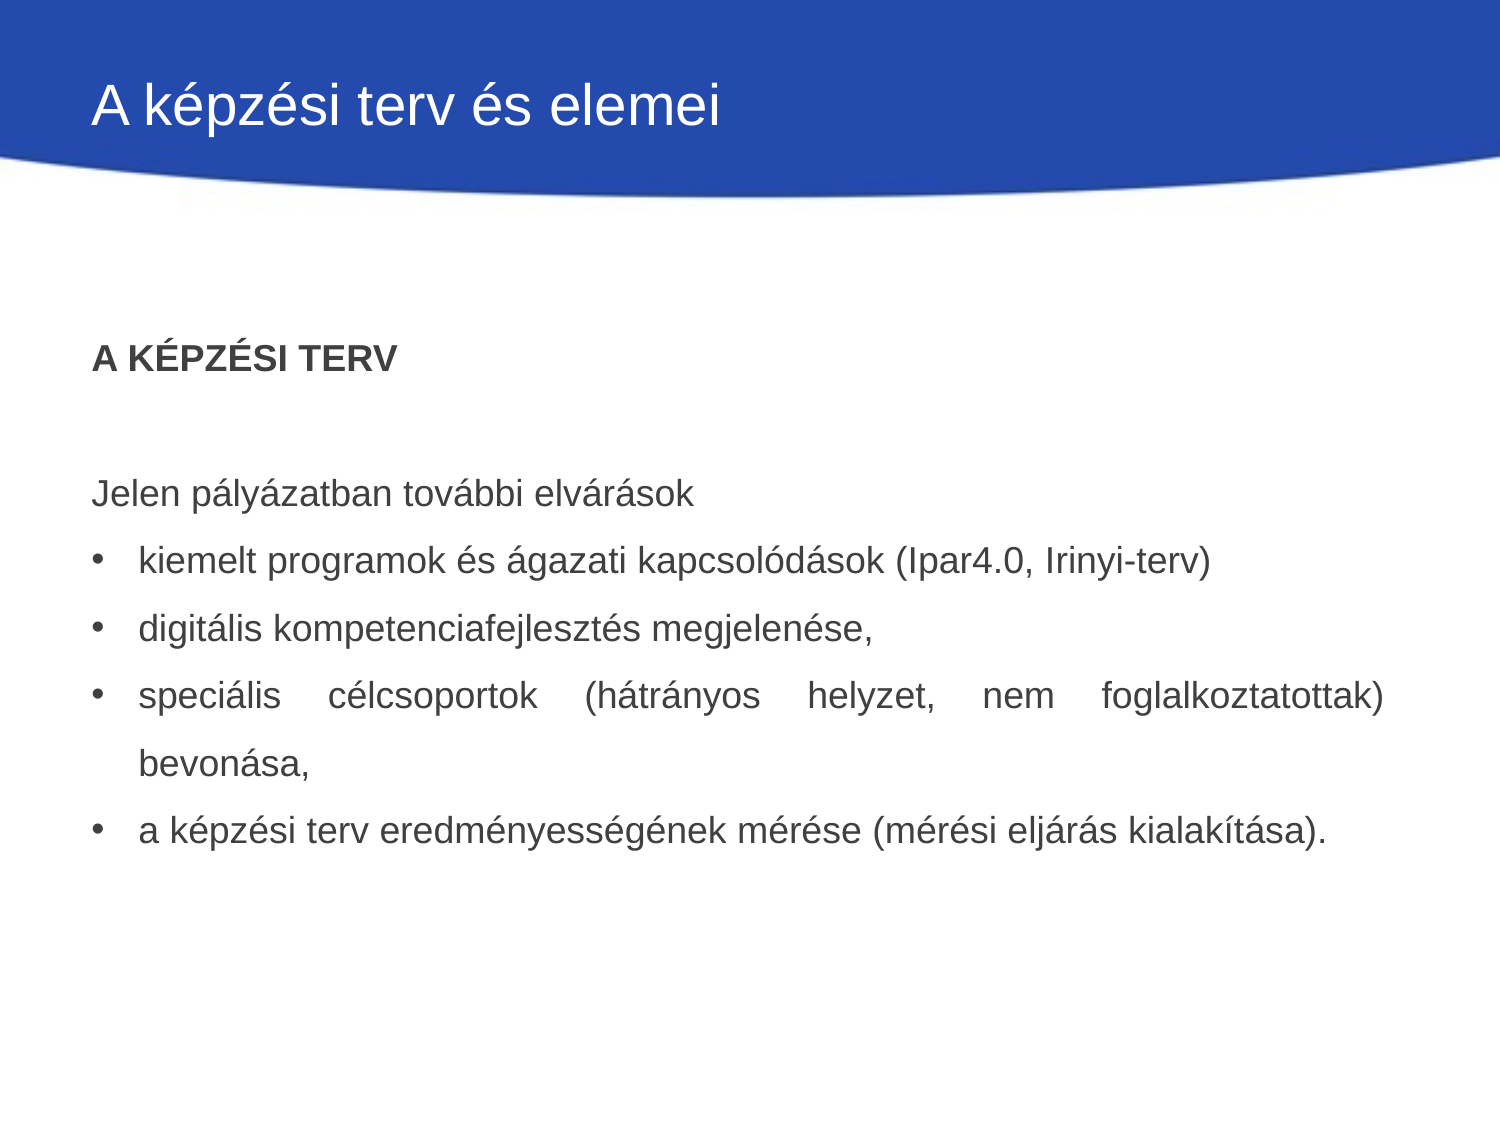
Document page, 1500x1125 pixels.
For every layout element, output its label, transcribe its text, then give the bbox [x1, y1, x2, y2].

picture [0, 0, 1500, 1125]
title A képzési terv és elemei [76, 25, 1365, 178]
text_box A Képzési terv Jelen pályázatban további elvárások kiemelt programok és ágazati kapcsolódások (Ipar4.0, Irinyi-terv) digitális kompetenciafejlesztés megjelenése, speciális célcsoportok (hátrányos helyzet, nem foglalkoztatottak) bevonása, a képzési terv eredményességének mérése (mérési eljárás kialakítása). [76, 303, 1400, 859]
